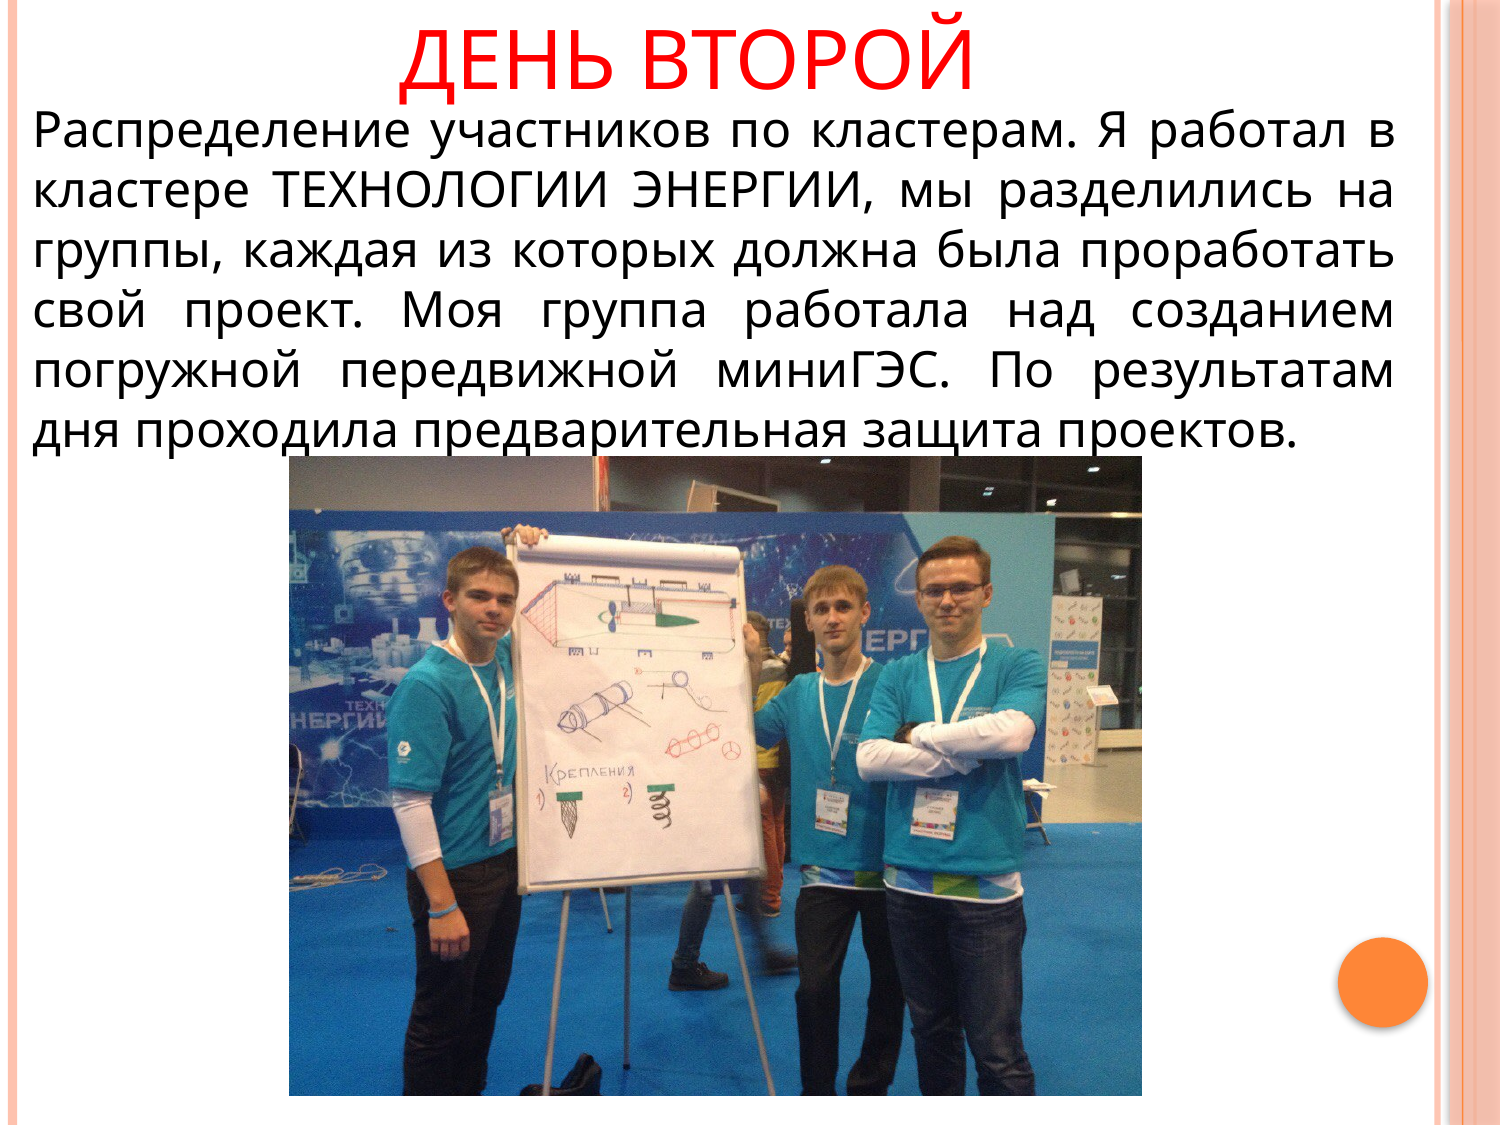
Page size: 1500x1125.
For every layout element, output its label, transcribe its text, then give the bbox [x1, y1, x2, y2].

title День второй [76, 0, 1302, 90]
picture [288, 455, 1143, 1096]
list Распределение участников по кластерам. Я работал в кластере ТЕХНОЛОГИИ ЭНЕРГИИ, мы разделились на группы, каждая из которых должна была проработать свой проект. Моя группа работала над созданием погружной передвижной миниГЭС. По результатам дня проходила предварительная защита проектов. [17, 90, 1412, 1062]
